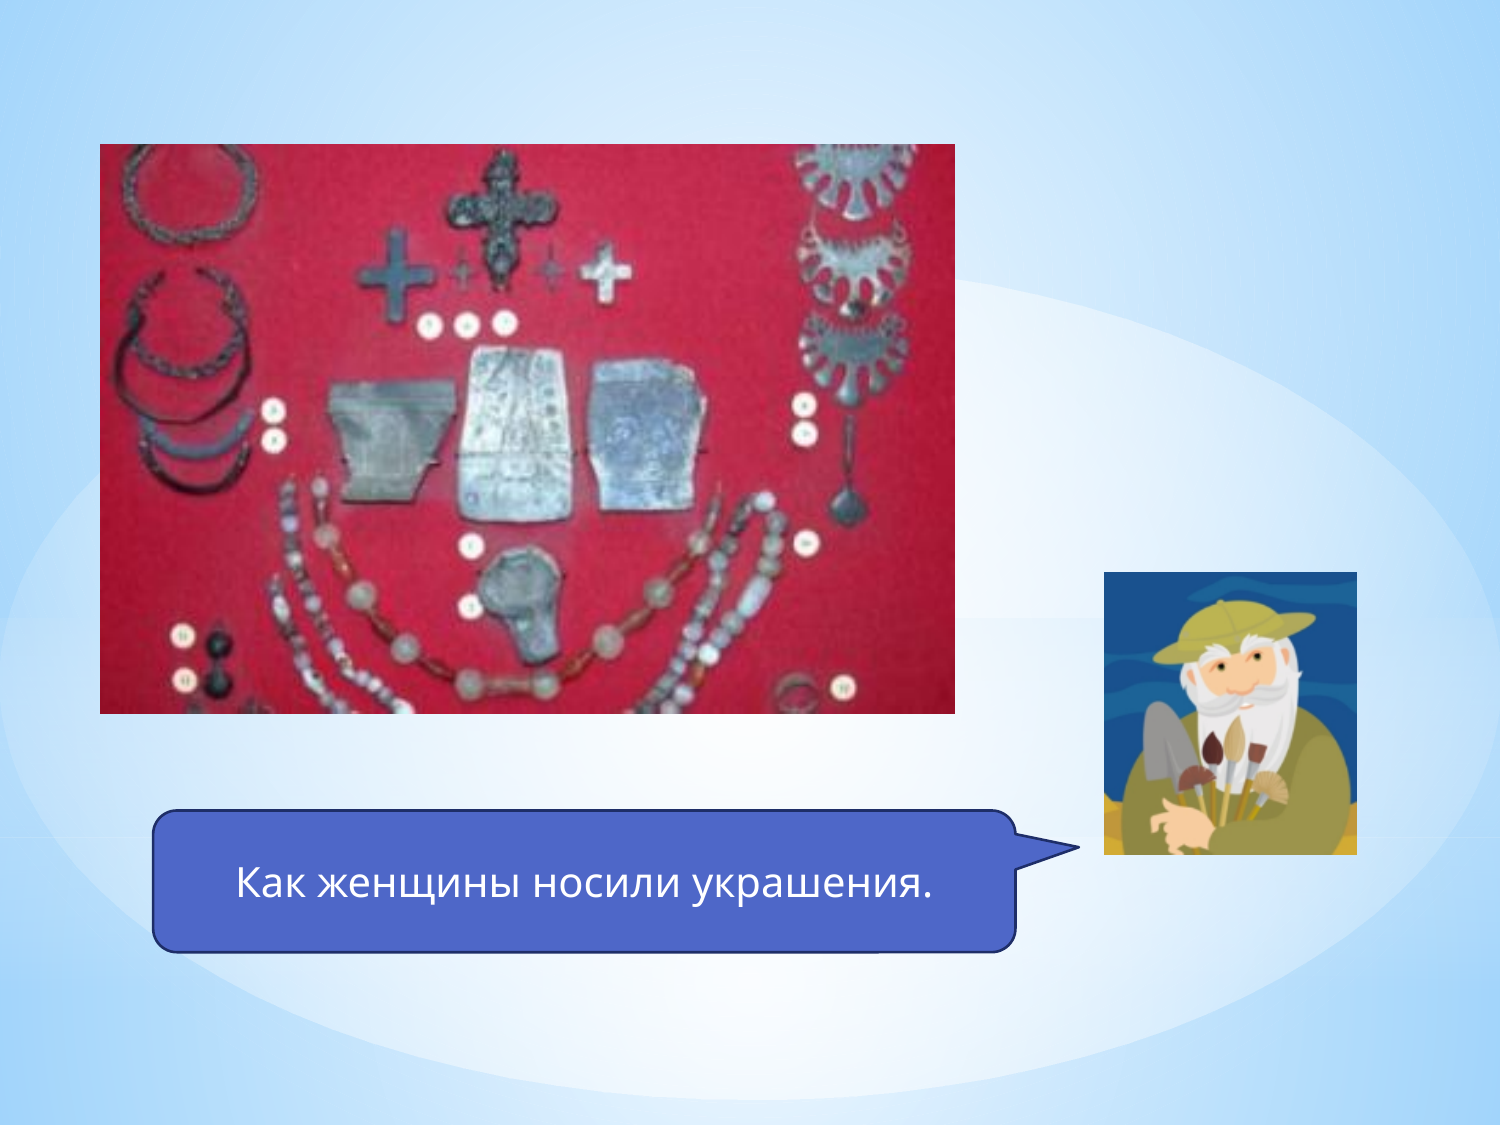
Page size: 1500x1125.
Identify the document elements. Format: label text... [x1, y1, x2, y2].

picture [1104, 572, 1357, 855]
picture [100, 144, 955, 714]
text_box Как женщины носили украшения. [151, 809, 1081, 954]
